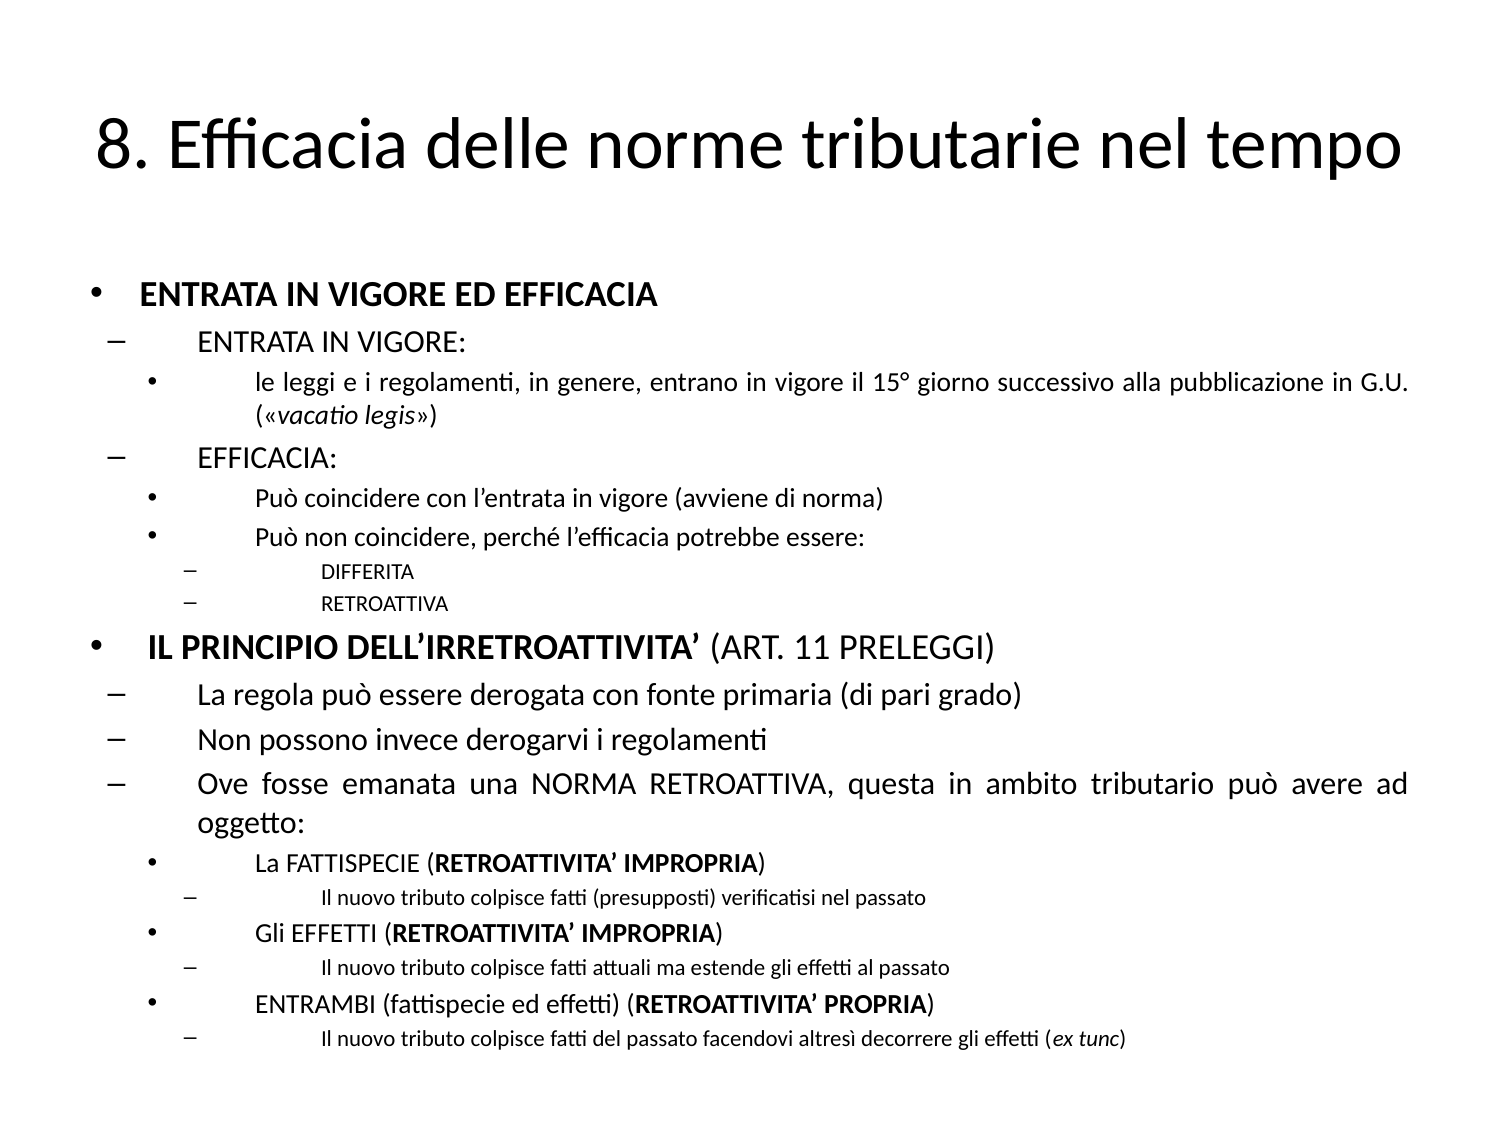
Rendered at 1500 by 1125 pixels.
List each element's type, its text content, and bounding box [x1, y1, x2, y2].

list ENTRATA IN VIGORE ED EFFICACIA ENTRATA IN VIGORE: le leggi e i regolamenti, in genere, entrano in vigore il 15° giorno successivo alla pubblicazione in G.U. («vacatio legis») EFFICACIA: Può coincidere con l’entrata in vigore (avviene di norma) Può non coincidere, perché l’efficacia potrebbe essere: DIFFERITA RETROATTIVA IL PRINCIPIO DELL’IRRETROATTIVITA’ (ART. 11 PRELEGGI) La regola può essere derogata con fonte primaria (di pari grado) Non possono invece derogarvi i regolamenti Ove fosse emanata una NORMA RETROATTIVA, questa in ambito tributario può avere ad oggetto: La FATTISPECIE (RETROATTIVITA’ IMPROPRIA) Il nuovo tributo colpisce fatti (presupposti) verificatisi nel passato Gli EFFETTI (RETROATTIVITA’ IMPROPRIA) Il nuovo tributo colpisce fatti attuali ma estende gli effetti al passato ENTRAMBI (fattispecie ed effetti) (RETROATTIVITA’ PROPRIA) Il nuovo tributo colpisce fatti del passato facendovi altresì decorrere gli effetti (ex tunc) [75, 262, 1425, 1059]
title 8. Efficacia delle norme tributarie nel tempo [75, 45, 1425, 233]
